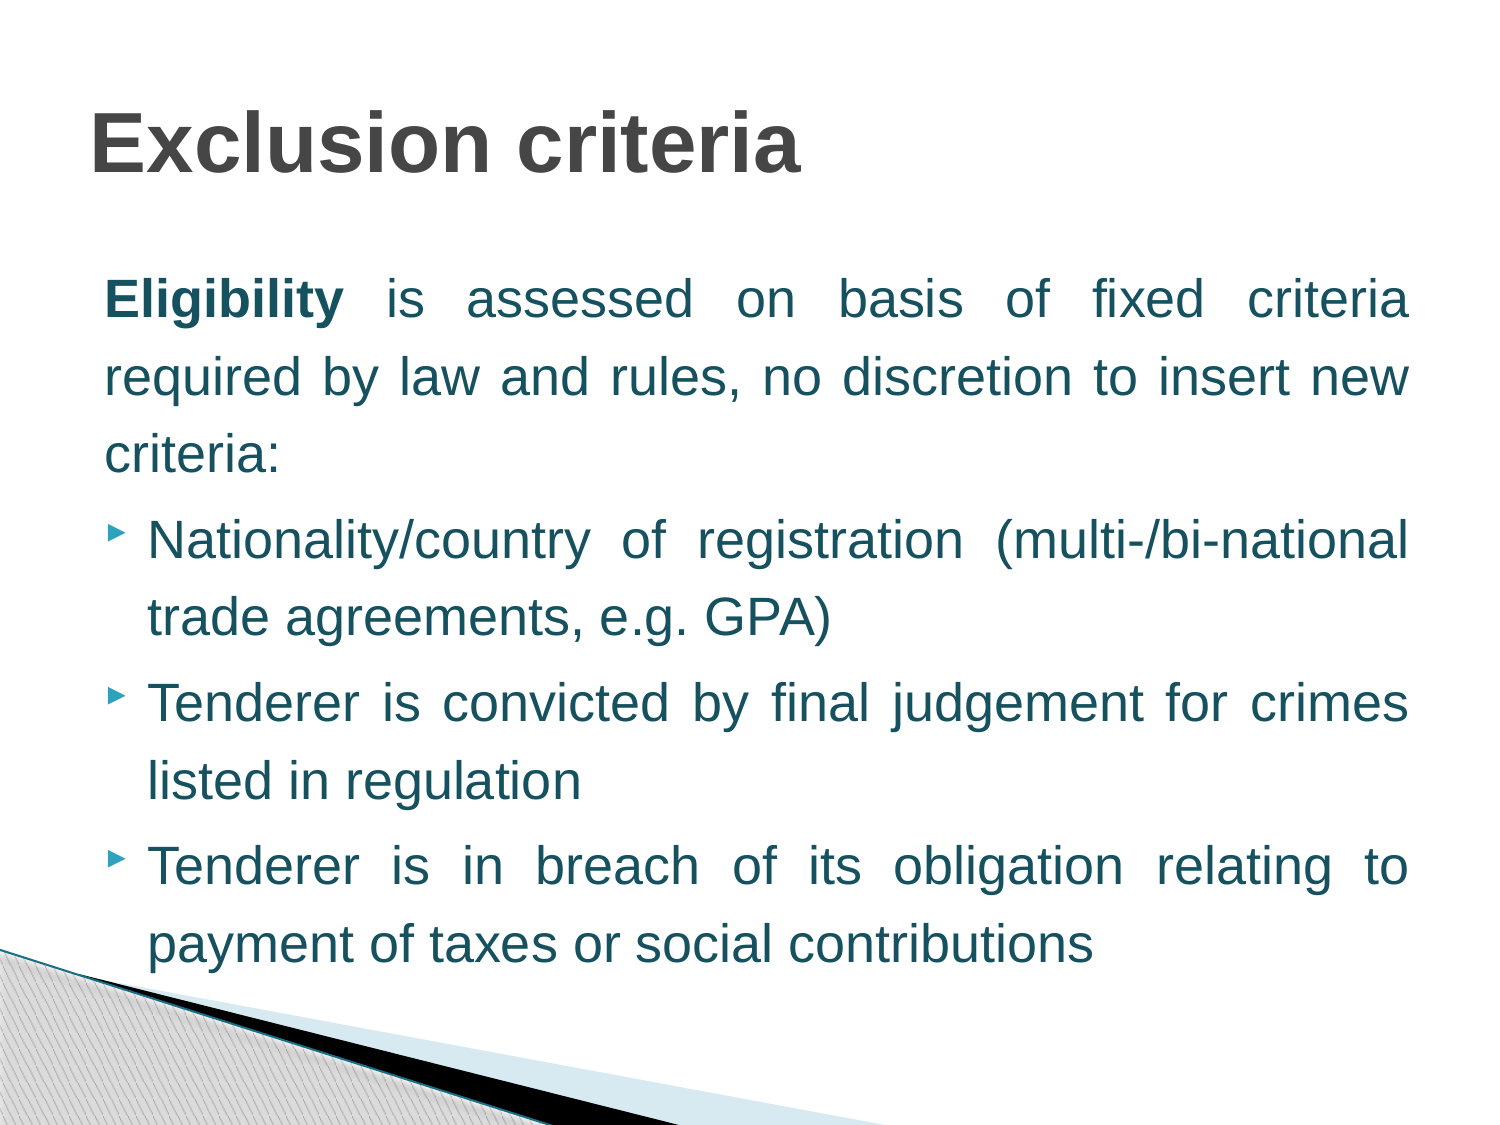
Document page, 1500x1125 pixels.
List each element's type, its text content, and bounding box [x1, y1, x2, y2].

list Eligibility is assessed on basis of fixed criteria required by law and rules, no discretion to insert new criteria: Nationality/country of registration (multi-/bi-national trade agreements, e.g. GPA) Tenderer is convicted by final judgement for crimes listed in regulation Tenderer is in breach of its obligation relating to payment of taxes or social contributions [75, 243, 1425, 986]
title Exclusion criteria [75, 45, 1425, 233]
